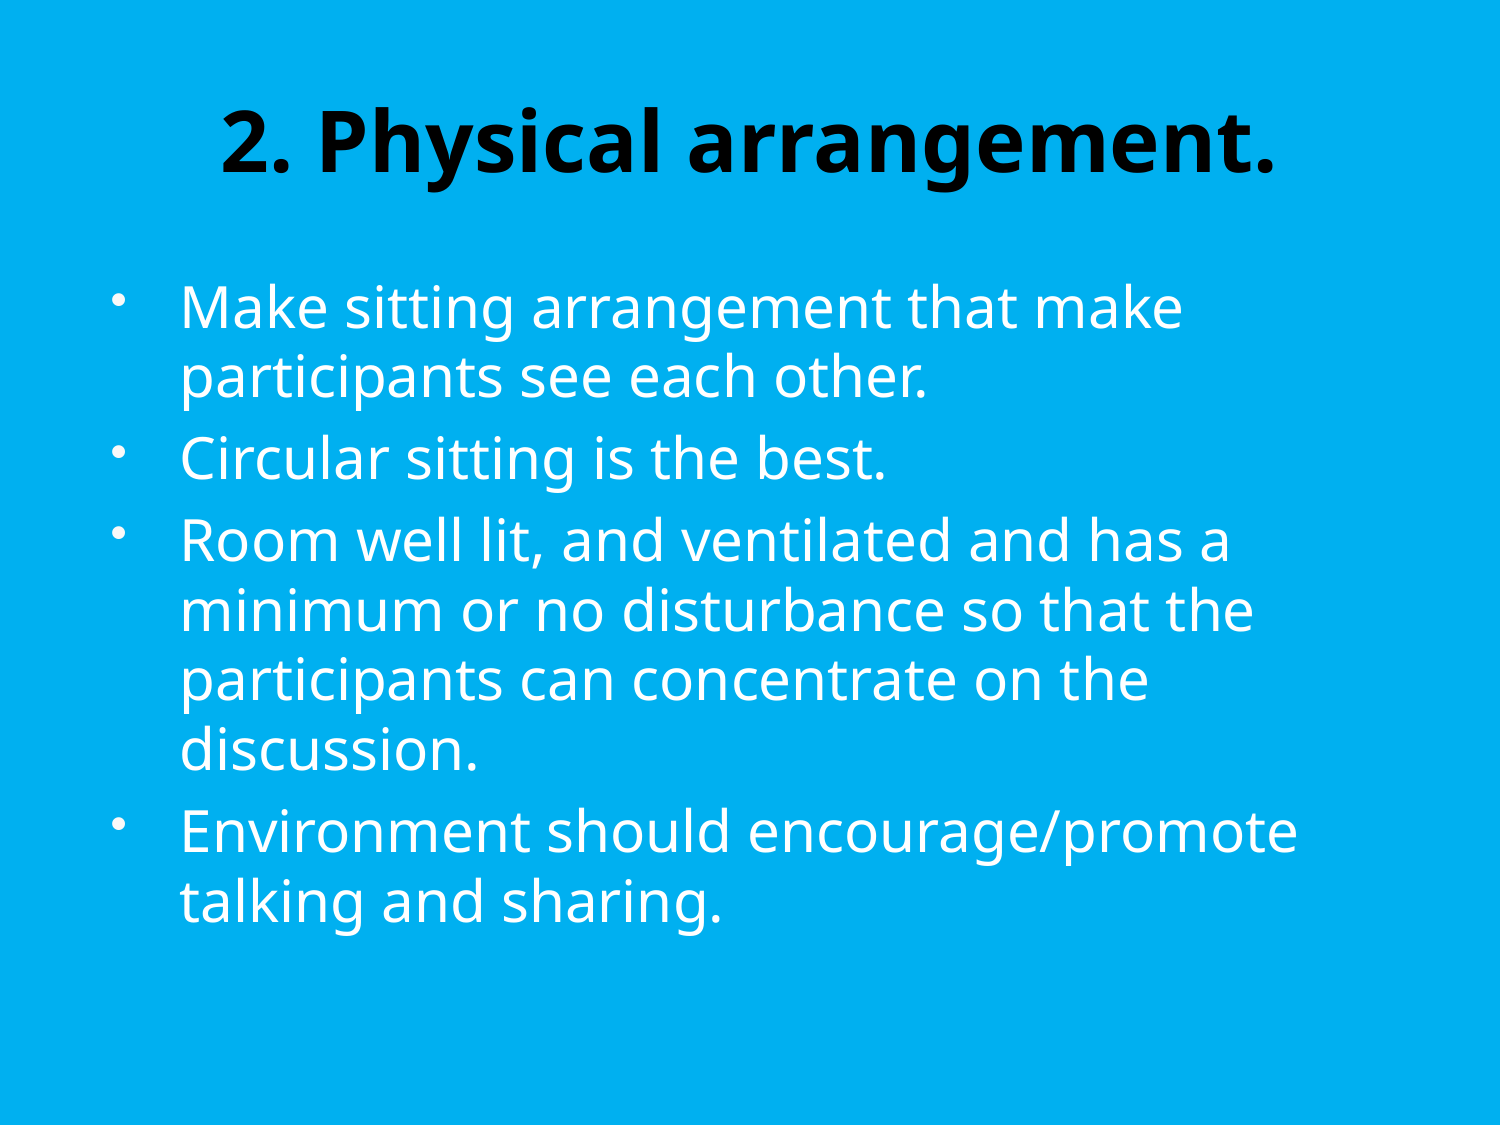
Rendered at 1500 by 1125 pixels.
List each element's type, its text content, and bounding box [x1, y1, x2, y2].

title 2. Physical arrangement. [75, 45, 1425, 233]
list Make sitting arrangement that make participants see each other. Circular sitting is the best. Room well lit, and ventilated and has a minimum or no disturbance so that the participants can concentrate on the discussion. Environment should encourage/promote talking and sharing. [75, 262, 1425, 1035]
